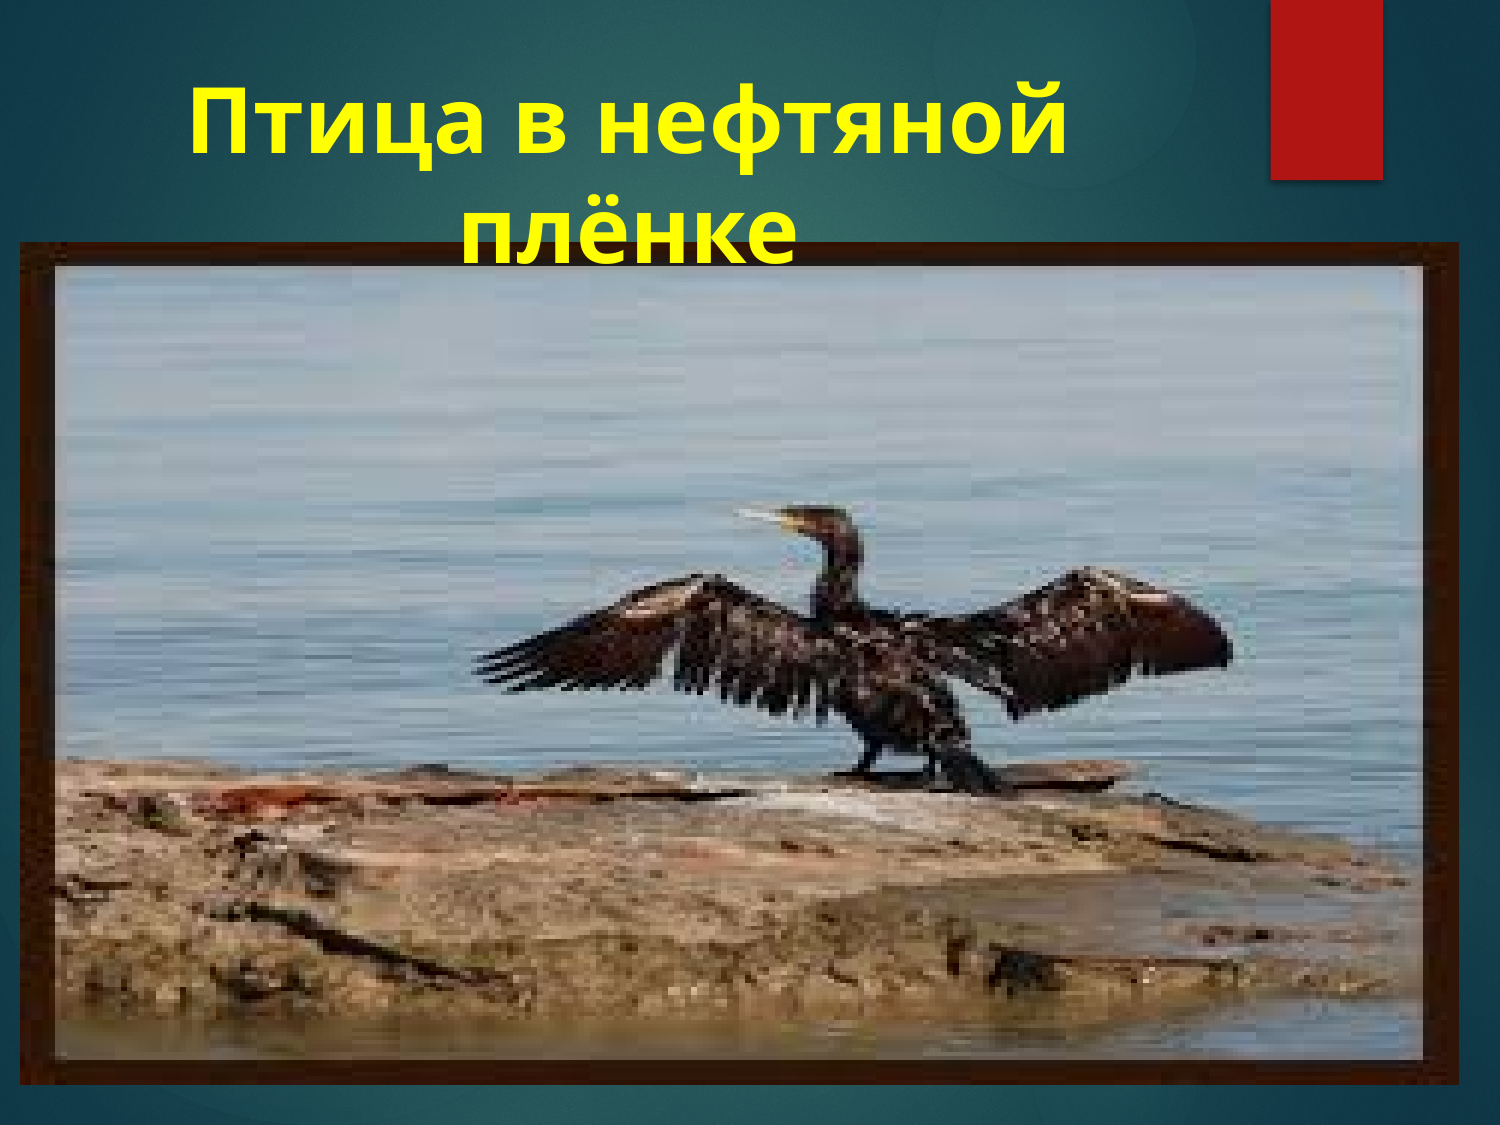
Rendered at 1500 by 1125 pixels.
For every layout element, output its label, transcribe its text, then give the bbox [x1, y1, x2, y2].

title Птица в нефтяной плёнке [0, 54, 1258, 219]
picture [20, 242, 1459, 1085]
